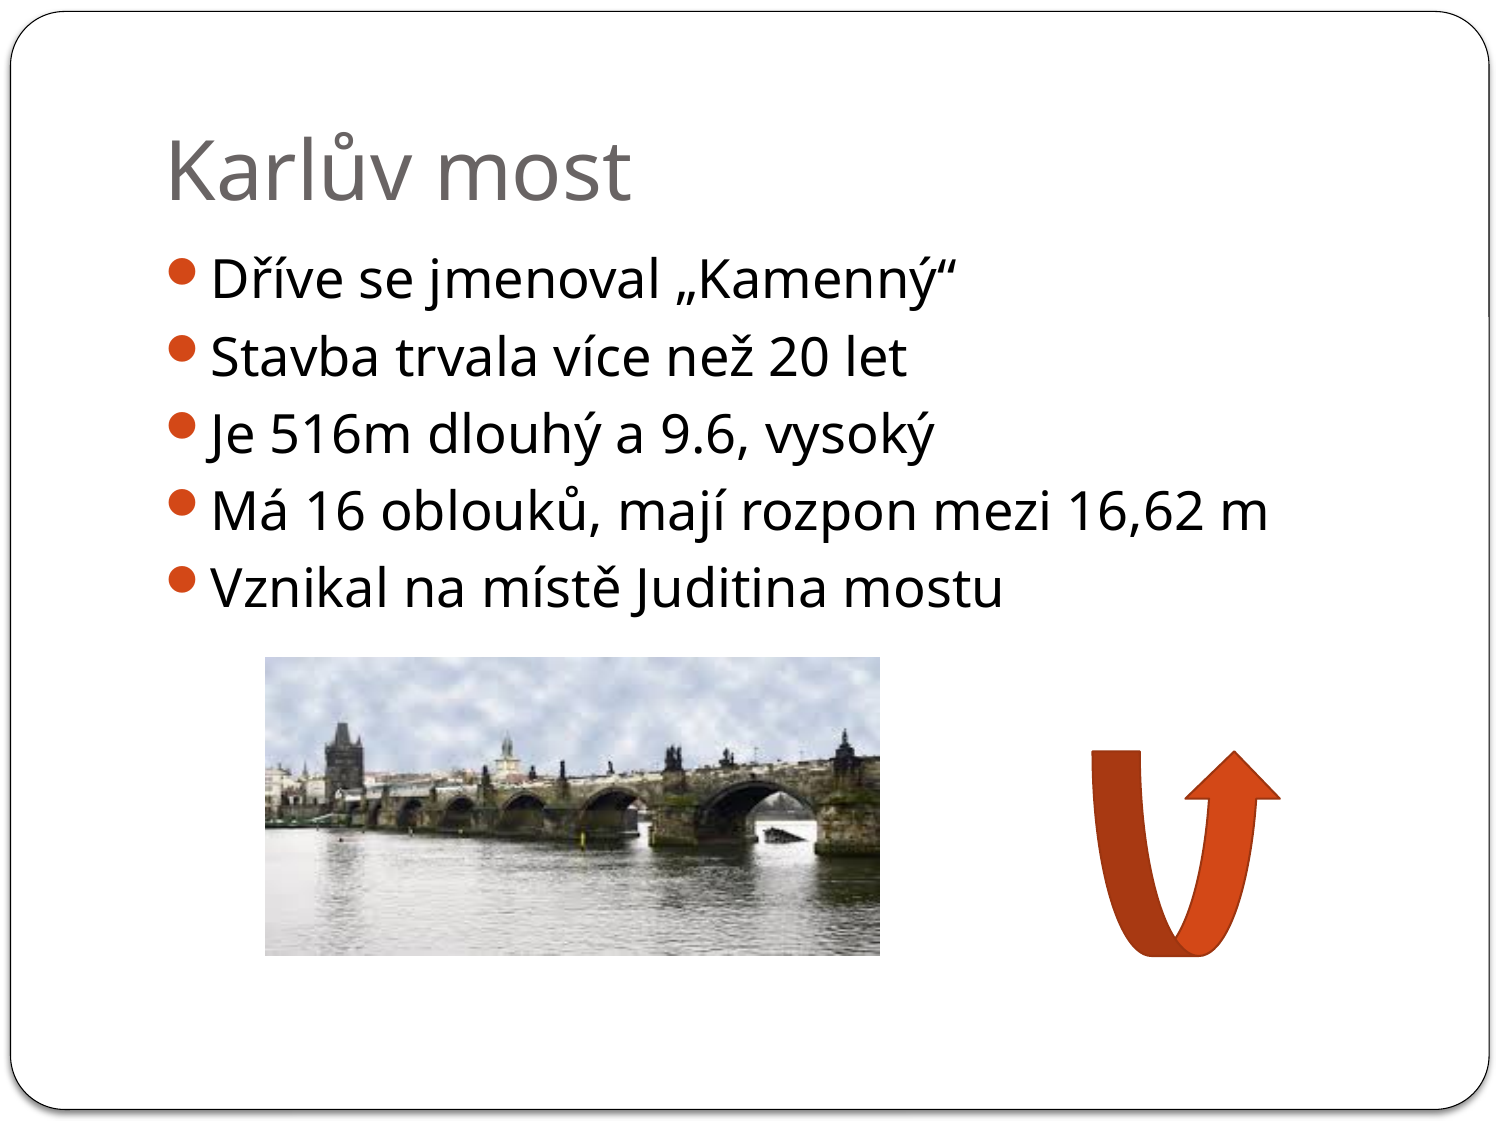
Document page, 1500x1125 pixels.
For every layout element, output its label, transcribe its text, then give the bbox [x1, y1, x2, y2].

text_box [1091, 750, 1281, 958]
picture [265, 657, 881, 957]
title Karlův most [150, 45, 1425, 233]
list Dříve se jmenoval „Kamenný“ Stavba trvala více než 20 let Je 516m dlouhý a 9.6, vysoký Má 16 oblouků, mají rozpon mezi 16,62 m Vznikal na místě Juditina mostu [150, 237, 1425, 988]
